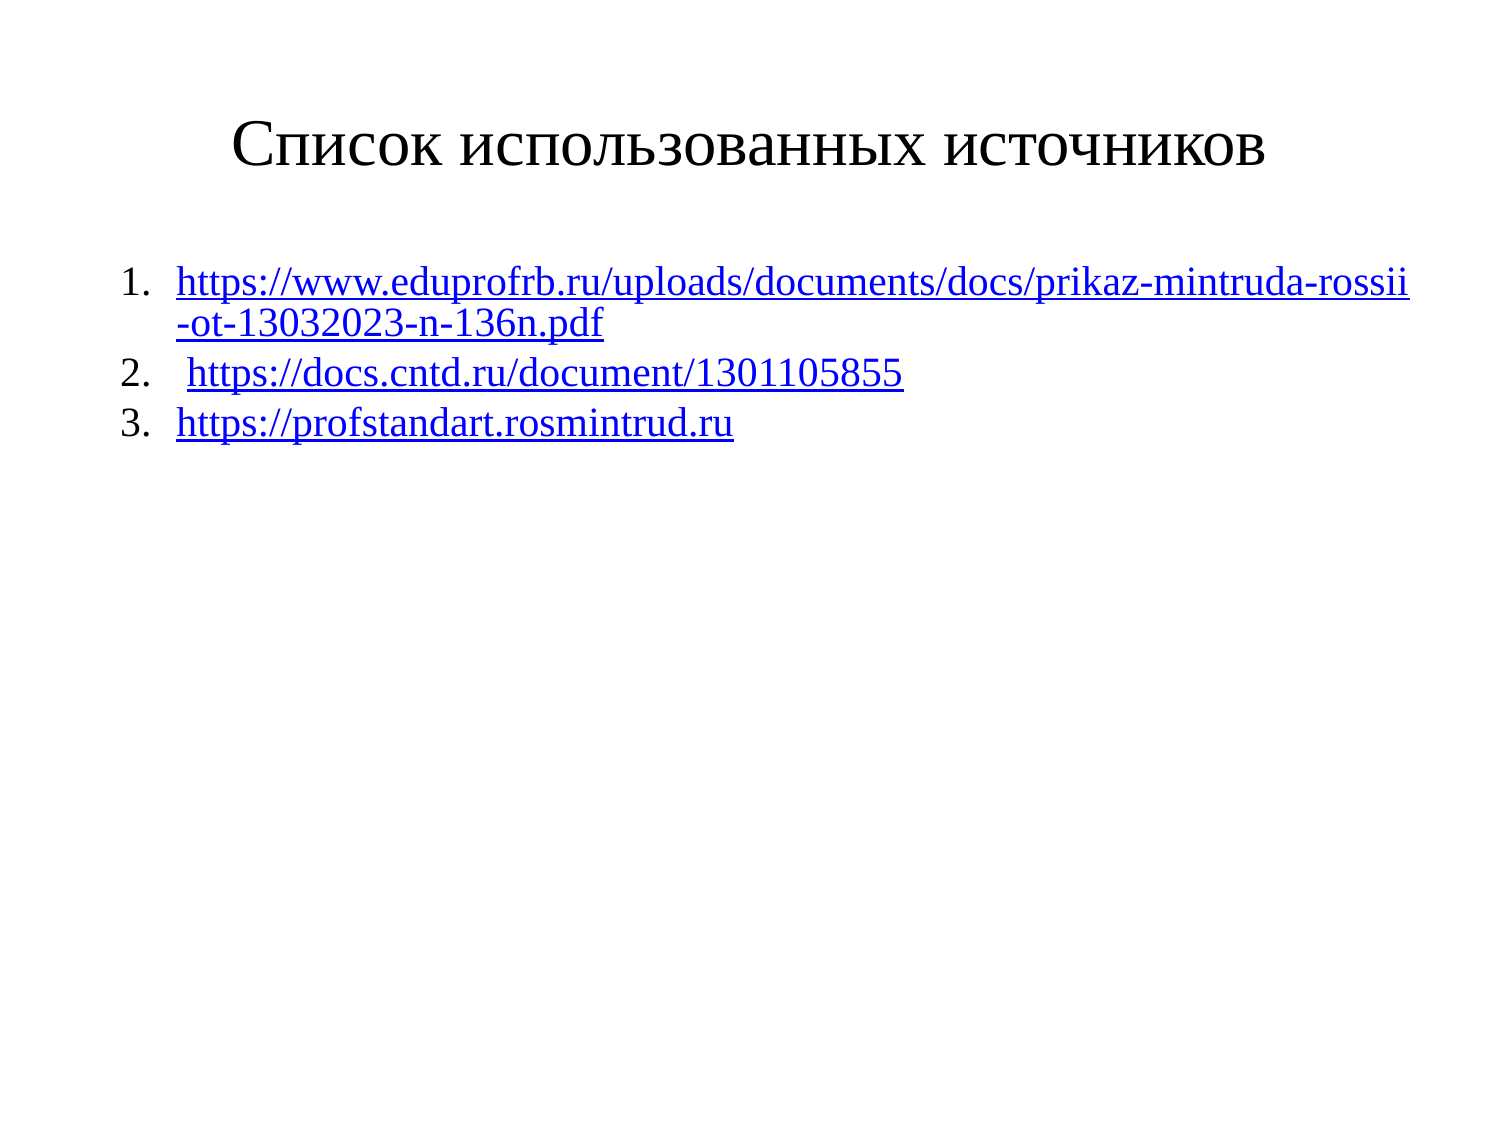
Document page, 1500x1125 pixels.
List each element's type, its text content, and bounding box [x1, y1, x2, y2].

text_box https://www.eduprofrb.ru/uploads/documents/docs/prikaz-mintruda-rossii-ot-13032023-n-136n.pdf https://docs.cntd.ru/document/1301105855 https://profstandart.rosmintrud.ru [105, 246, 1430, 411]
title Список использованных источников [75, 45, 1425, 233]
